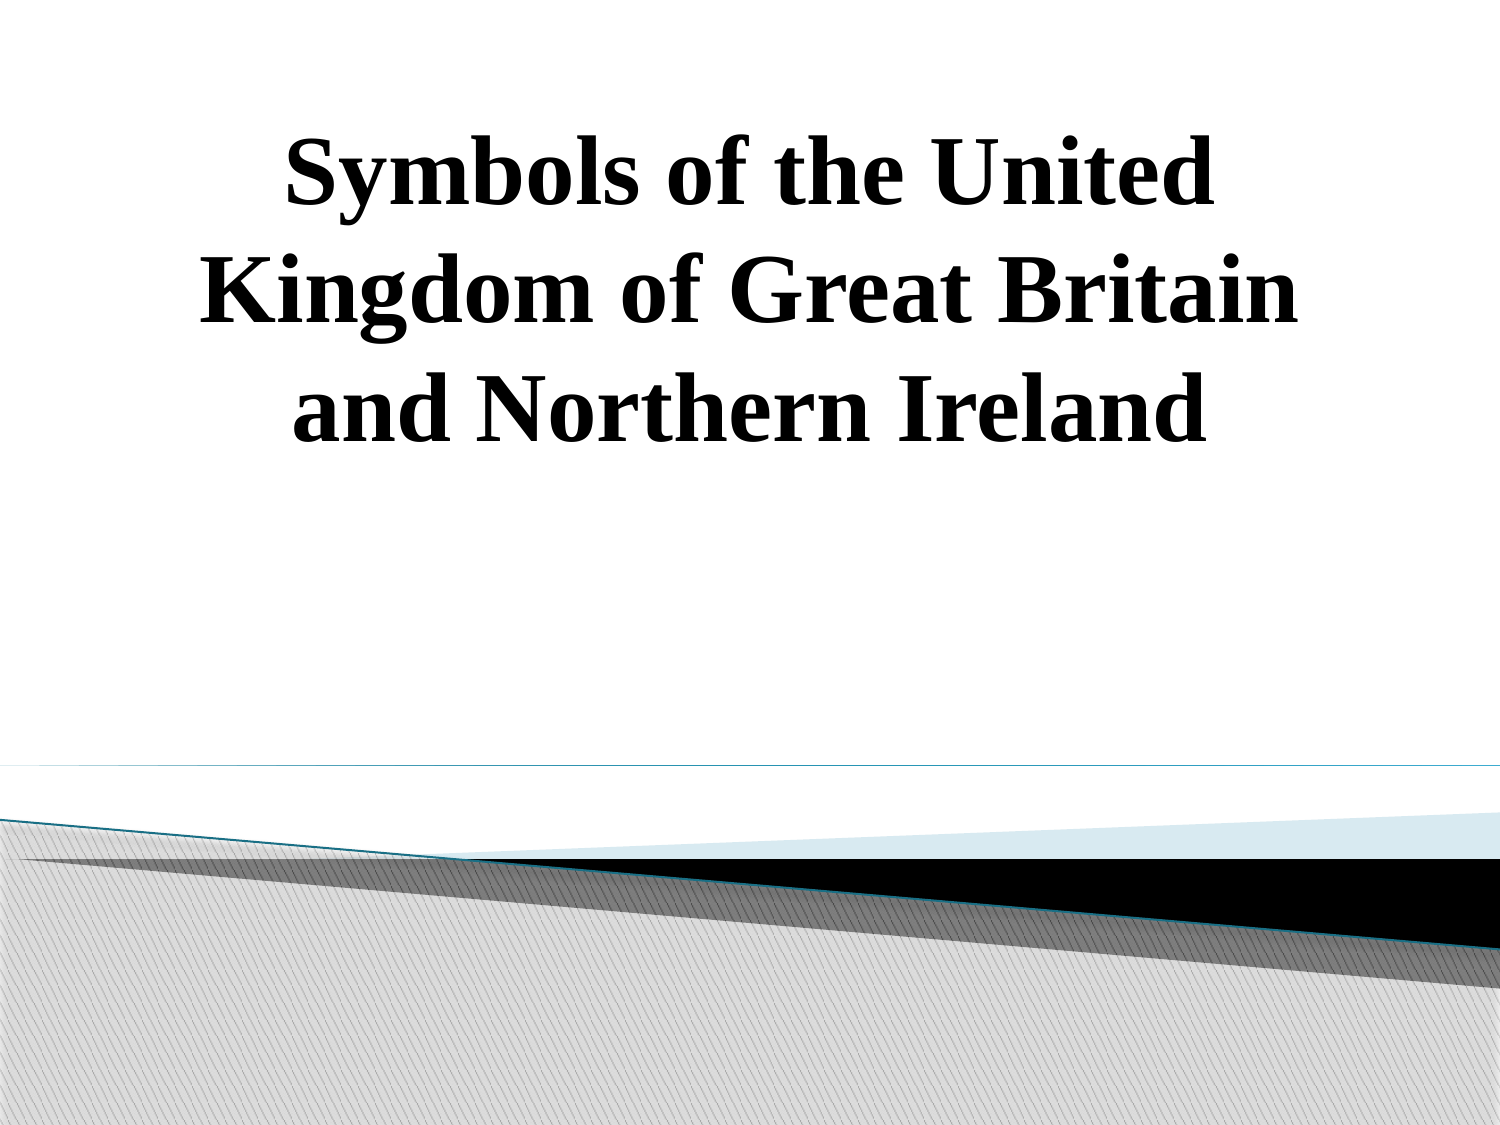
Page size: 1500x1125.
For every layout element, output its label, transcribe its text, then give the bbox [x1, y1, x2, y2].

picture [5, 859, 1500, 989]
title Symbols of the United Kingdom of Great Britain and Northern Ireland [112, 93, 1388, 588]
